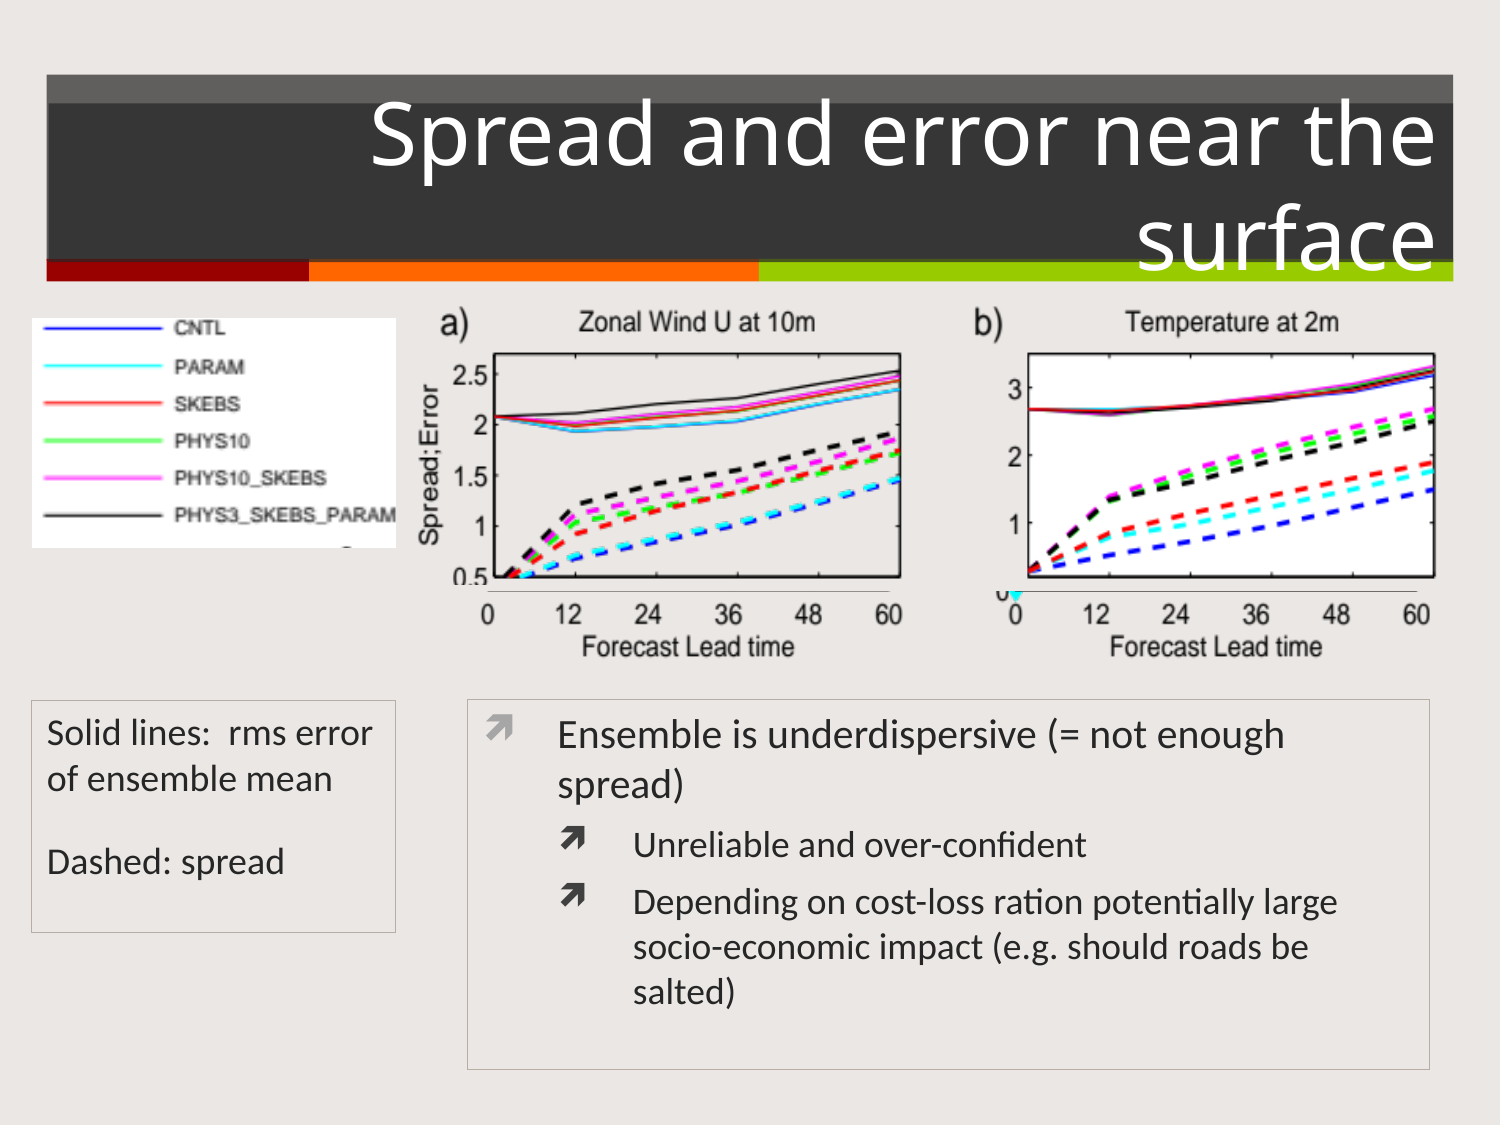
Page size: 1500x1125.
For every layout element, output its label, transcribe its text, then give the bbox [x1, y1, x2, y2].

picture [31, 318, 397, 549]
text_box Solid lines: rms error of ensemble mean Dashed: spread [31, 700, 396, 933]
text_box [314, 261, 1500, 722]
title Spread and error near the surface [48, 103, 1454, 263]
text_box Ensemble is underdispersive (= not enough spread) Unreliable and over-confident Depending on cost-loss ration potentially large socio-economic impact (e.g. should roads be salted) [467, 737, 1430, 1070]
